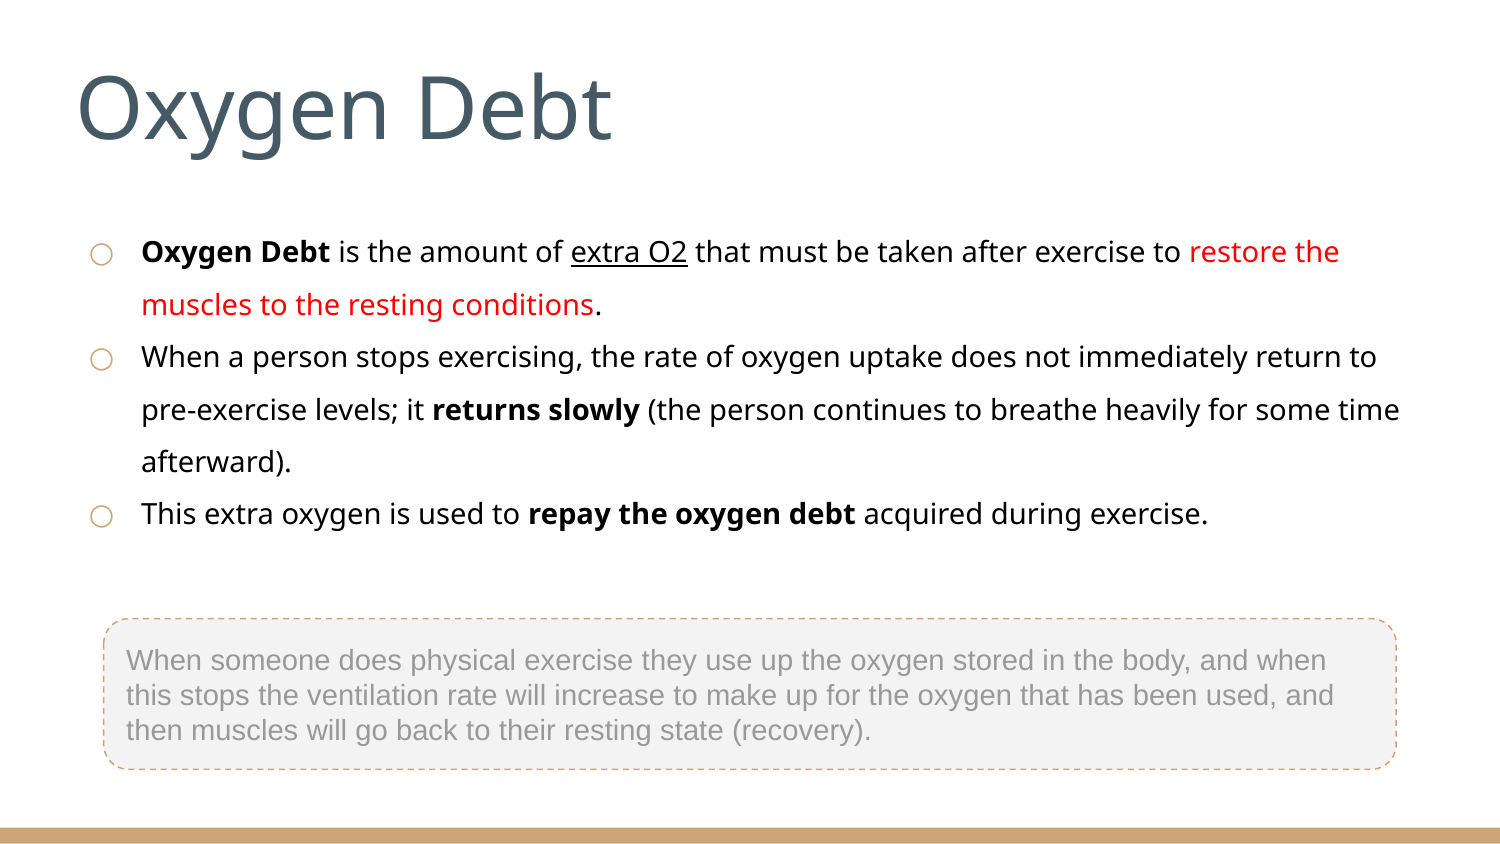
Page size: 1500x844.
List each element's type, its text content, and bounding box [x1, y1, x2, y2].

title Oxygen Debt [60, 35, 1354, 172]
text_box When someone does physical exercise they use up the oxygen stored in the body, and when this stops the ventilation rate will increase to make up for the oxygen that has been used, and then muscles will go back to their resting state (recovery). [103, 618, 1397, 770]
list Oxygen Debt is the amount of extra O2 that must be taken after exercise to restore the muscles to the resting conditions. When a person stops exercising, the rate of oxygen uptake does not immediately return to pre-exercise levels; it returns slowly (the person continues to breathe heavily for some time afterward). This extra oxygen is used to repay the oxygen debt acquired during exercise. [51, 200, 1449, 606]
